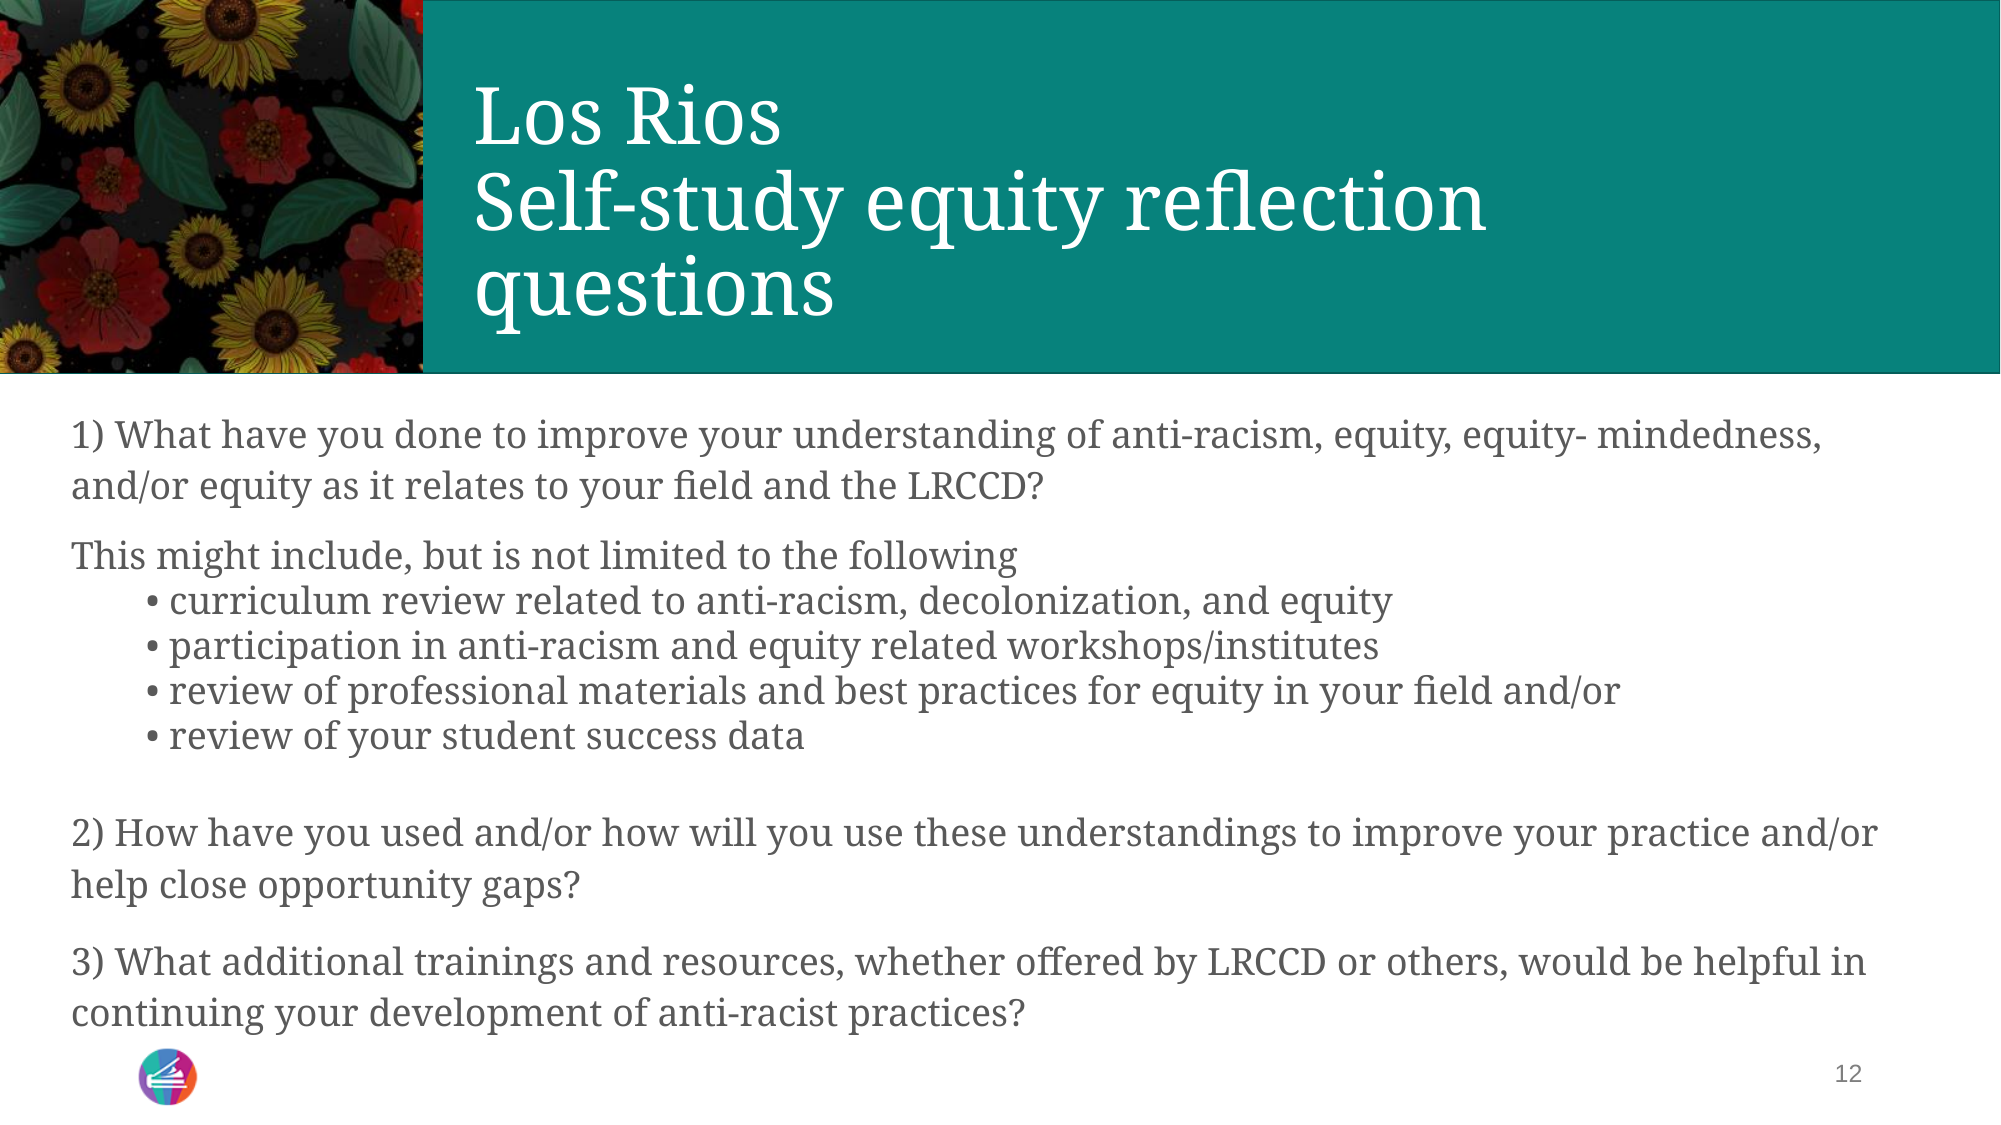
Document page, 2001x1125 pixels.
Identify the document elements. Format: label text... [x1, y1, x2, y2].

slide_number 12 [1712, 1042, 1863, 1103]
title Los Rios Self-study equity reflection questions [458, 66, 1863, 343]
picture [0, 0, 423, 373]
picture [136, 1071, 199, 1108]
list 1) What have you done to improve your understanding of anti-racism, equity, equity- mindedness, and/or equity as it relates to your field and the LRCCD? This might include, but is not limited to the following • curriculum review related to anti-racism, decolonization, and equity • participation in anti-racism and equity related workshops/institutes • review of professional materials and best practices for equity in your field and/or • review of your student success data 2) How have you used and/or how will you use these understandings to improve your practice and/or help close opportunity gaps? 3) What additional trainings and resources, whether offered by LRCCD or others, would be helpful in continuing your development of anti-racist practices? [55, 396, 1950, 1071]
